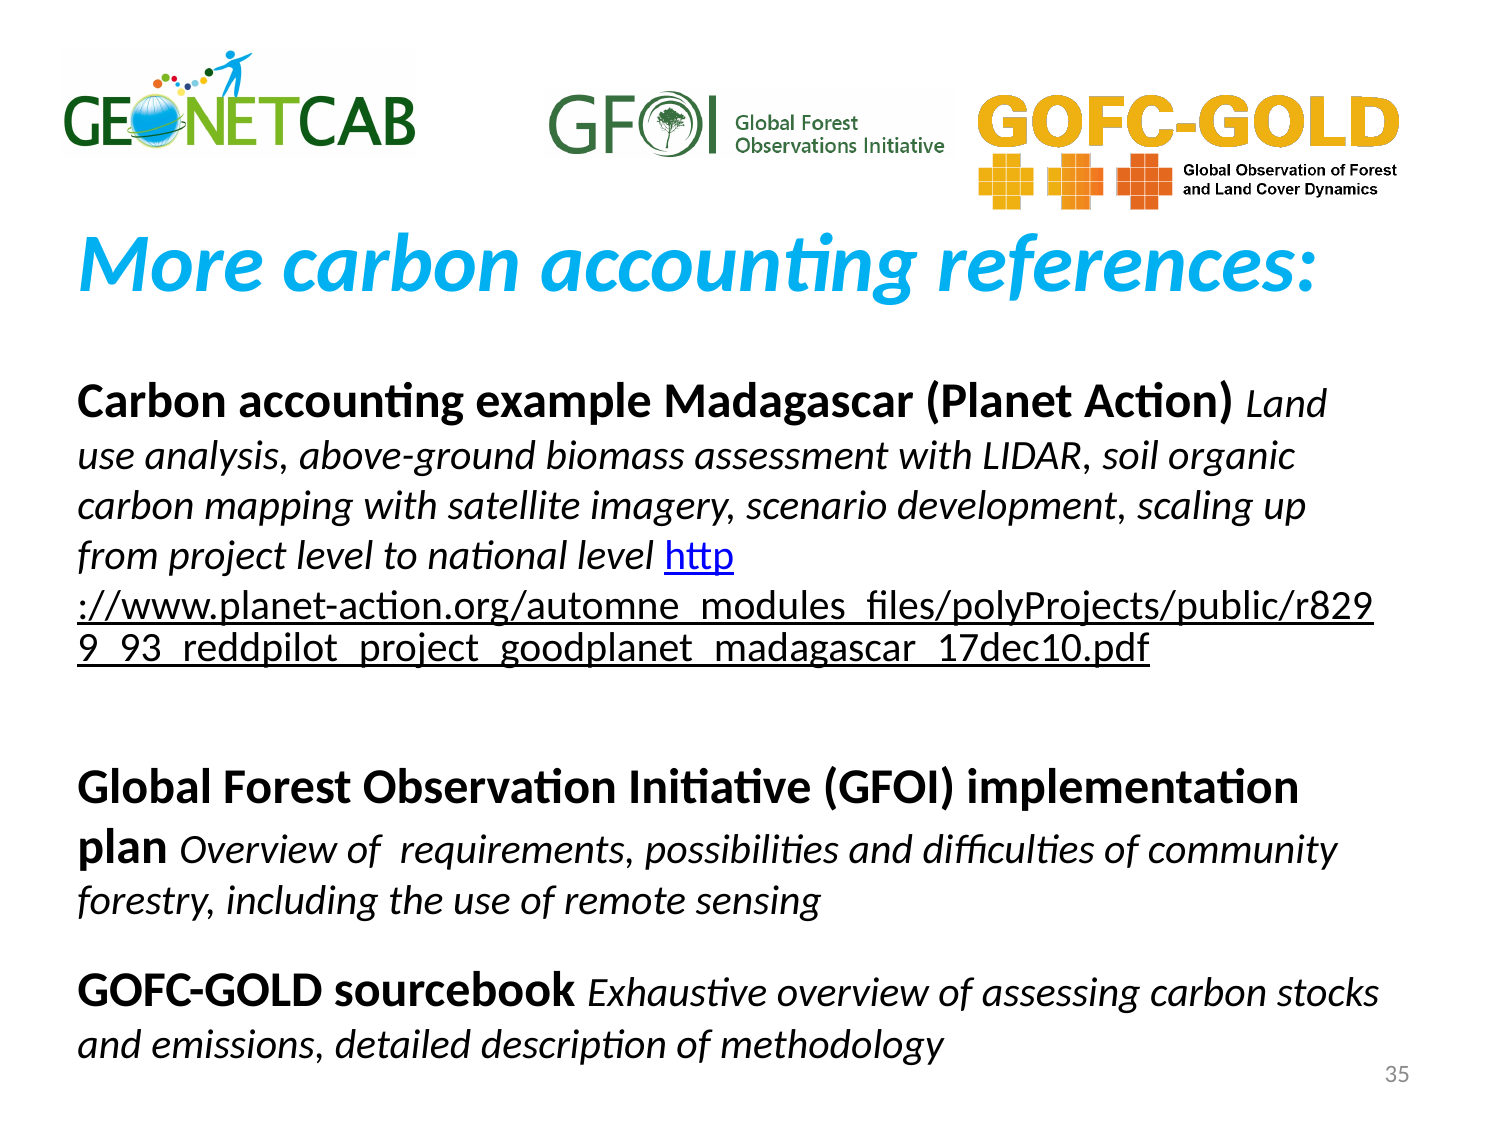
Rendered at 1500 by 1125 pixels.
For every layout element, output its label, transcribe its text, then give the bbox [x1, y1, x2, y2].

slide_number 35 [1074, 1042, 1425, 1103]
picture [62, 49, 417, 158]
title More carbon accounting references: [62, 200, 1409, 299]
picture [542, 87, 957, 158]
list Carbon accounting example Madagascar (Planet Action) Land use analysis, above-ground biomass assessment with LIDAR, soil organic carbon mapping with satellite imagery, scenario development, scaling up from project level to national level http://www.planet-action.org/automne_modules_files/polyProjects/public/r8299_93_reddpilot_project_goodplanet_madagascar_17dec10.pdf Global Forest Observation Initiative (GFOI) implementation plan Overview of requirements, possibilities and difficulties of community forestry, including the use of remote sensing GOFC-GOLD sourcebook Exhaustive overview of assessing carbon stocks and emissions, detailed description of methodology [62, 299, 1409, 1125]
picture [965, 82, 1410, 221]
